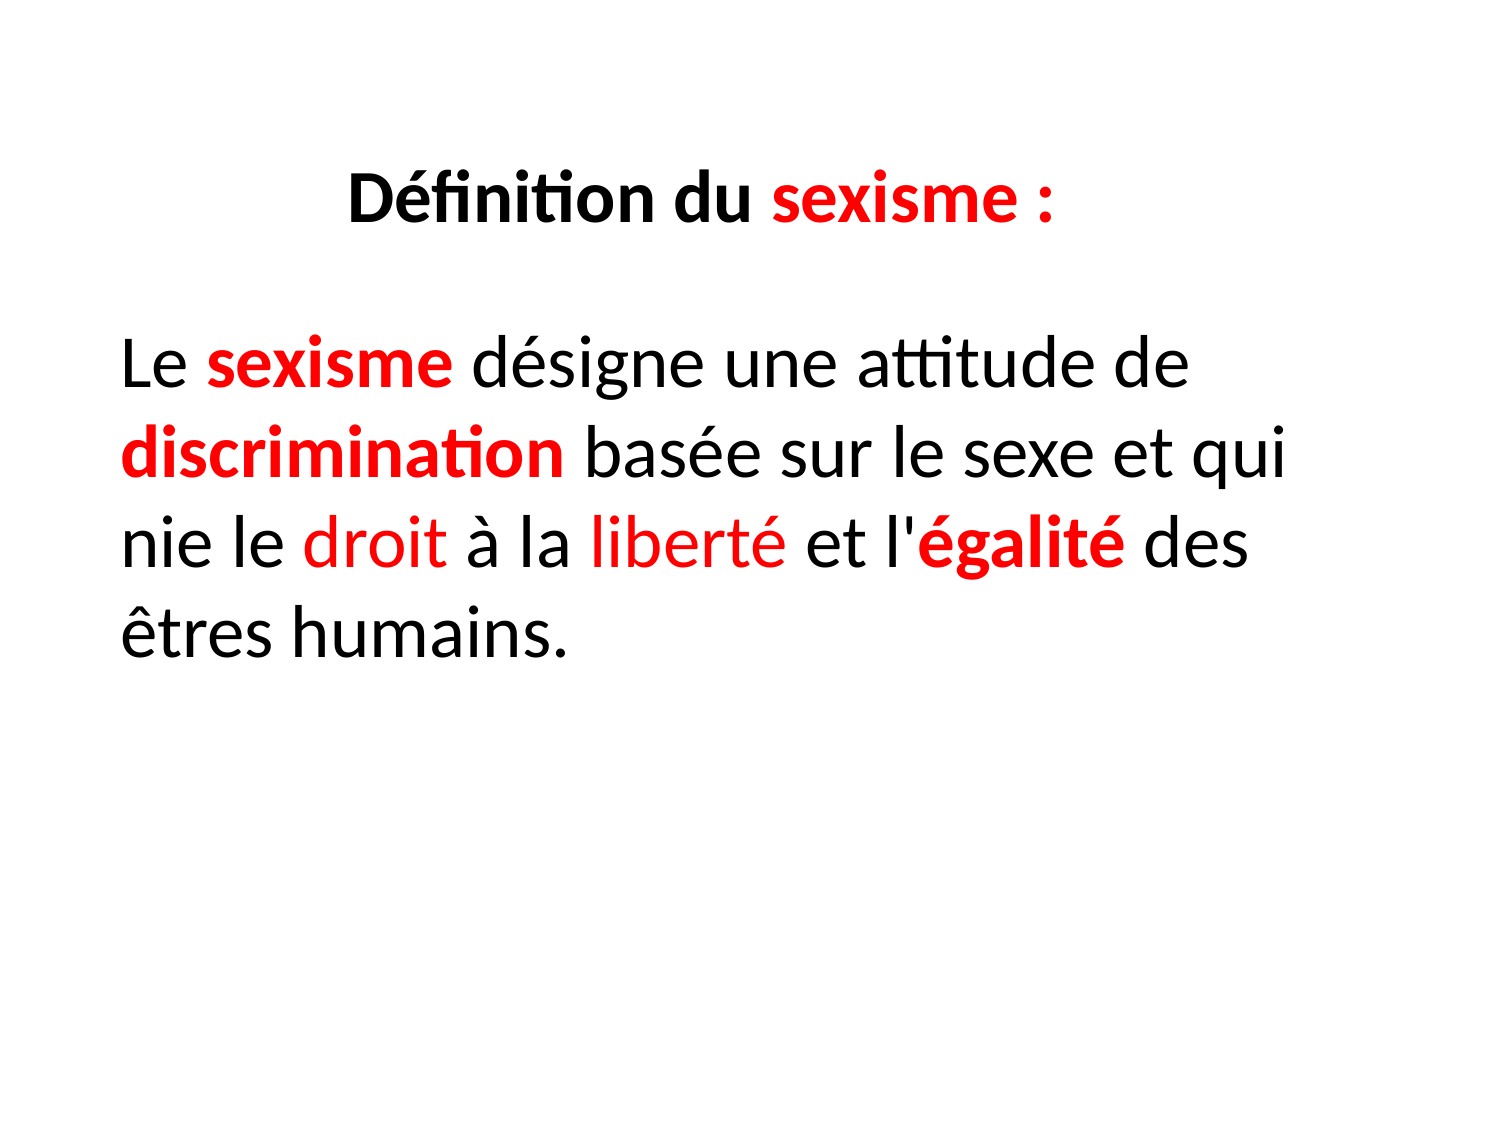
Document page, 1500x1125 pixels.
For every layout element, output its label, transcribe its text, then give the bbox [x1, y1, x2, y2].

text_box Définition du sexisme : [332, 140, 1072, 246]
text_box Le sexisme désigne une attitude de discrimination basée sur le sexe et qui nie le droit à la liberté et l'égalité des êtres humains. [105, 304, 1372, 680]
